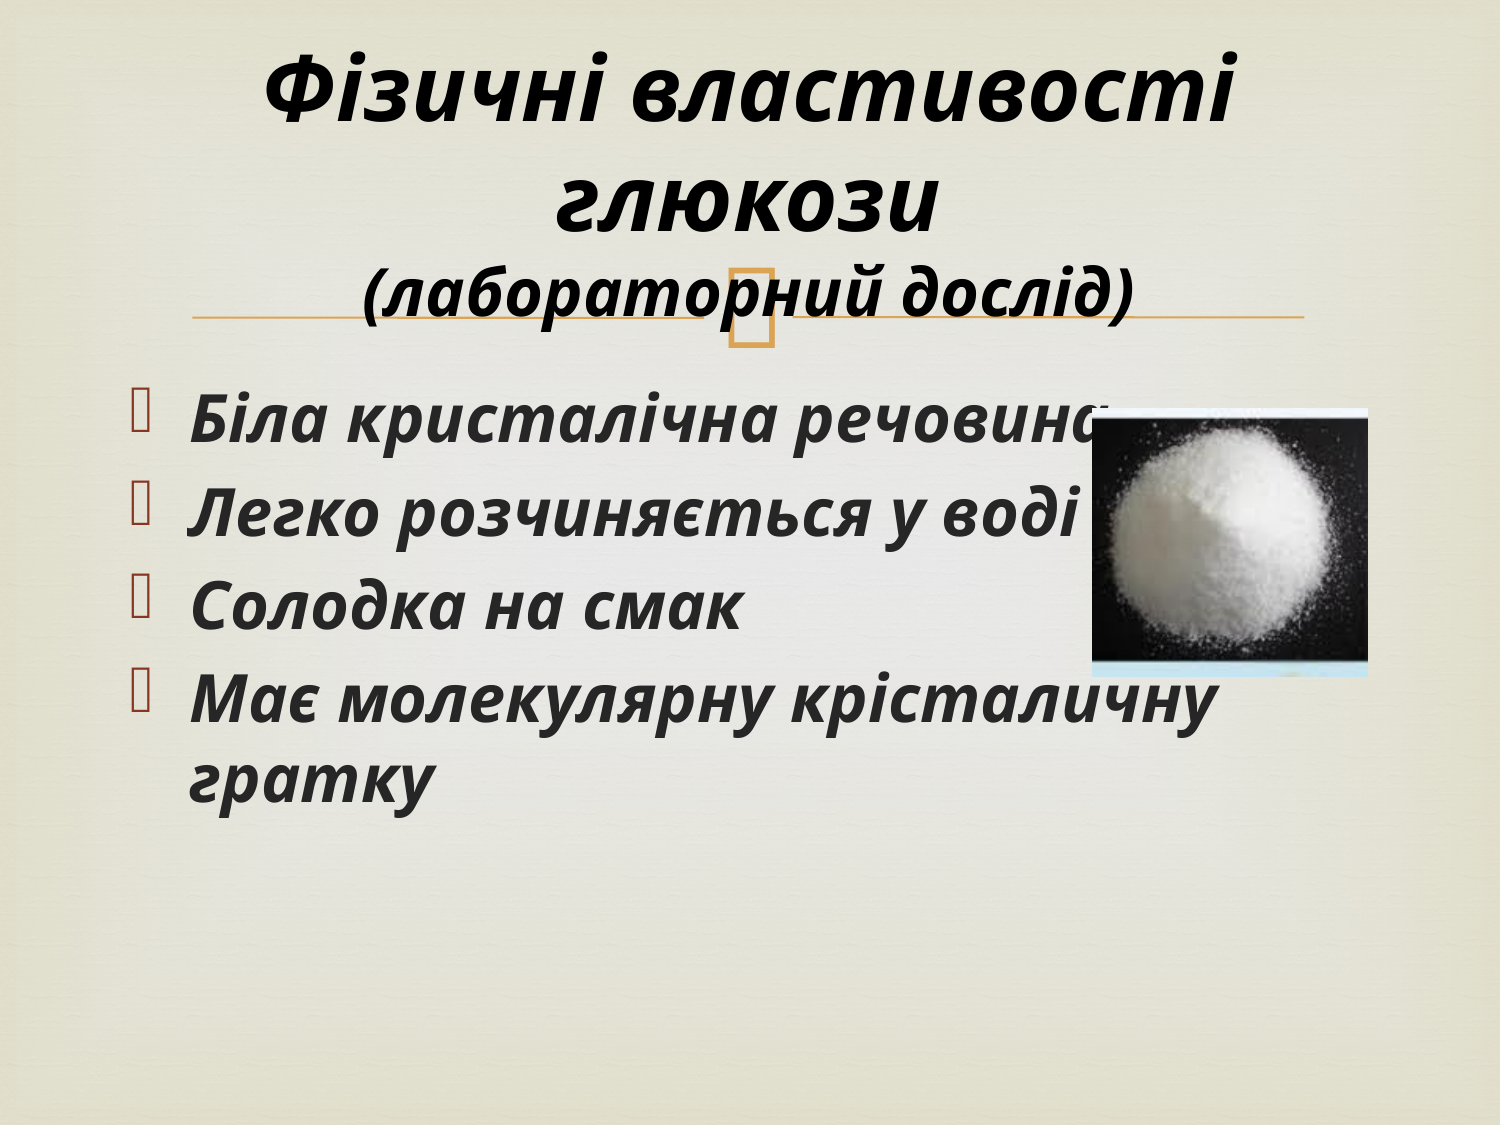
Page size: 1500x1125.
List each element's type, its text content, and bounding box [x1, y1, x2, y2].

list Біла кристалічна речовина Легко розчиняється у воді Солодка на смак Має молекулярну крісталичну гратку [114, 368, 1386, 1005]
title Фізичні властивості глюкози (лабораторний дослід) [112, 93, 1386, 267]
picture [1092, 408, 1369, 677]
